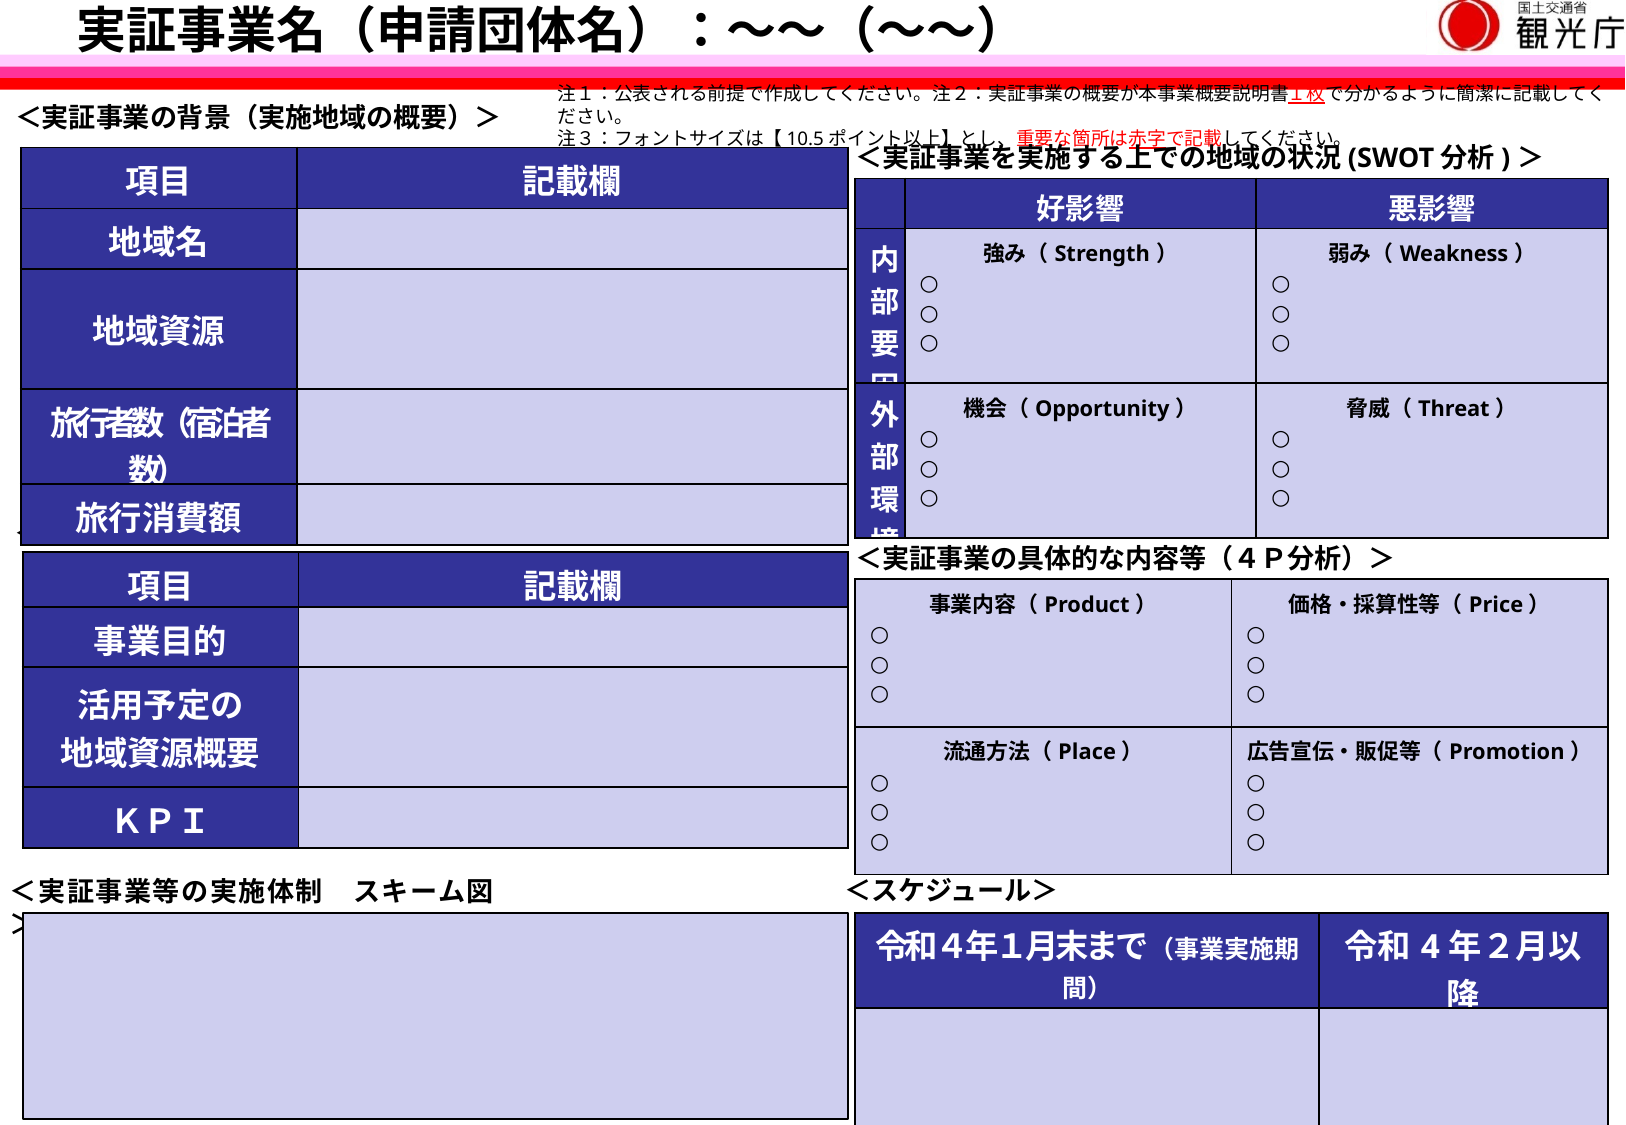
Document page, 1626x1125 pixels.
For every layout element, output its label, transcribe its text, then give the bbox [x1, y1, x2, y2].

table_cell 外部環境 [856, 384, 904, 533]
table_header 記載欄 [298, 148, 847, 208]
table_cell 活用予定の 地域資源概要 [24, 668, 298, 786]
table_cell ＫＰＩ [24, 788, 298, 847]
table_header 令和4年２月以降 [1320, 914, 1607, 1007]
table_cell 地域資源 [22, 270, 296, 388]
table_cell 内部要因 [856, 229, 904, 382]
table_header 項目 [22, 148, 296, 208]
picture [1426, 0, 1625, 55]
table_header [856, 183, 904, 228]
table_cell [298, 209, 847, 268]
table_cell [298, 270, 847, 388]
table_cell 脅威（Threat） ○ ○ ○ [1257, 384, 1607, 537]
table_cell 強み（Strength） ○ ○ ○ [906, 229, 1255, 382]
table_cell 地域名 [22, 209, 296, 268]
table_cell 旅行消費額 [22, 485, 296, 544]
table_cell 旅行者数（宿泊者数） [22, 390, 296, 483]
text_box ＜スケジュール＞ [829, 865, 1262, 913]
table_cell [299, 788, 847, 847]
table_header 事業内容（Product） ○ ○ ○ [856, 581, 1231, 726]
table_header 好影響 [906, 183, 1255, 228]
text_box ＜実証事業の具体的な内容等（４Ｐ分析）＞ [840, 533, 1425, 581]
table_cell [856, 1009, 1318, 1125]
table_header 価格・採算性等（Price） ○ ○ ○ [1232, 580, 1607, 726]
table_cell [299, 608, 847, 666]
text_box ＜実証事業を実施する上での地域の状況(SWOT分析)＞ [840, 133, 1564, 183]
table_cell [298, 485, 847, 544]
text_box ＜実証事業等の実施体制 スキーム図＞ [0, 867, 509, 915]
table_cell 機会（Opportunity） ○ ○ ○ [906, 384, 1255, 533]
table_header 項目 [24, 553, 298, 606]
table_cell 弱み（Weakness） ○ ○ ○ [1257, 229, 1607, 382]
text_box 注１：公表される前提で作成してください。注２：実証事業の概要が本事業概要説明書１枚で分かるように簡潔に記載してください。 注３：フォントサイズは【10.5ポイント以上】とし、重要な箇所は赤字で記載してください。 [542, 74, 1625, 157]
table_cell [1320, 1009, 1607, 1125]
table_header 令和４年１月末まで（事業実施期間） [856, 914, 1318, 1007]
table_cell 流通方法（Place） ○ ○ ○ [856, 728, 1231, 865]
table_cell 事業目的 [24, 608, 298, 666]
table_header 記載欄 [299, 553, 847, 606]
text_box 実証事業名（申請団体名）：～～（～～） [0, 0, 1411, 57]
text_box ＜実証事業の背景（実施地域の概要）＞ [0, 92, 531, 133]
table_cell [299, 668, 847, 786]
text_box ＜実証事業の概要等＞ [0, 508, 432, 556]
text_box [21, 911, 850, 1121]
table_cell [298, 390, 847, 483]
table_cell 広告宣伝・販促等（Promotion） ○ ○ ○ [1232, 728, 1607, 874]
table_header 悪影響 [1257, 179, 1607, 228]
